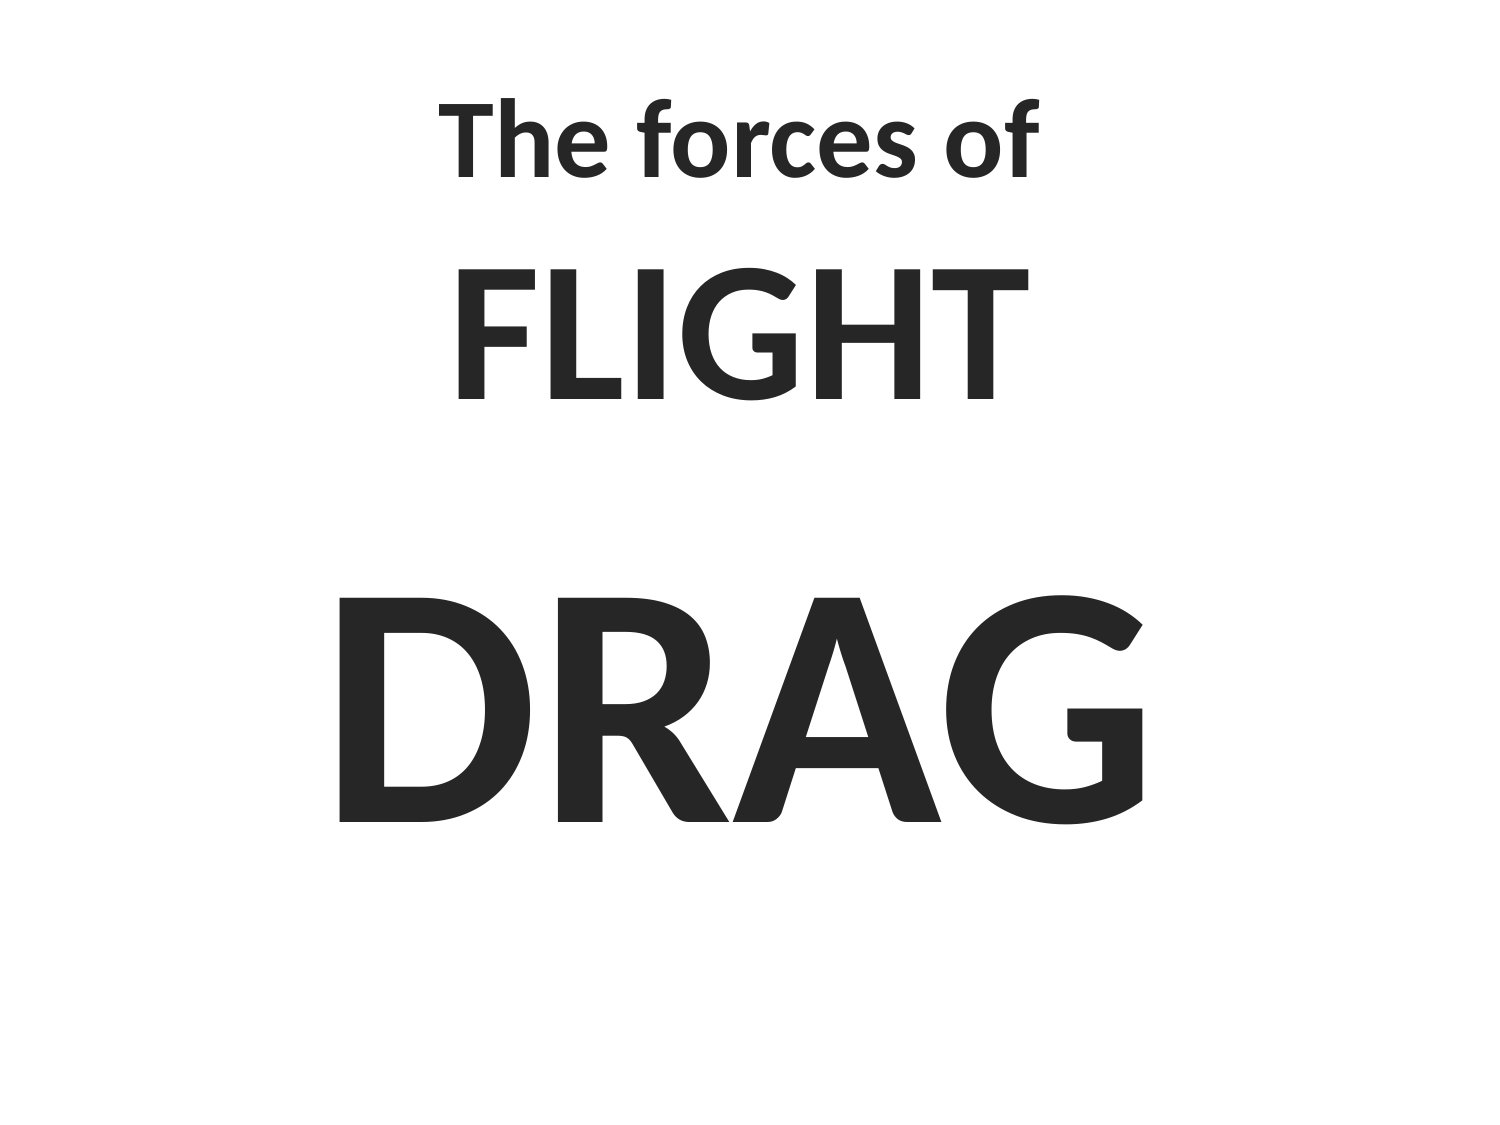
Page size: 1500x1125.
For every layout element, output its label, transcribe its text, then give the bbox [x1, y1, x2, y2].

text_box DRAG [305, 469, 1174, 900]
text_box The forces of FLIGHT [423, 57, 1056, 448]
